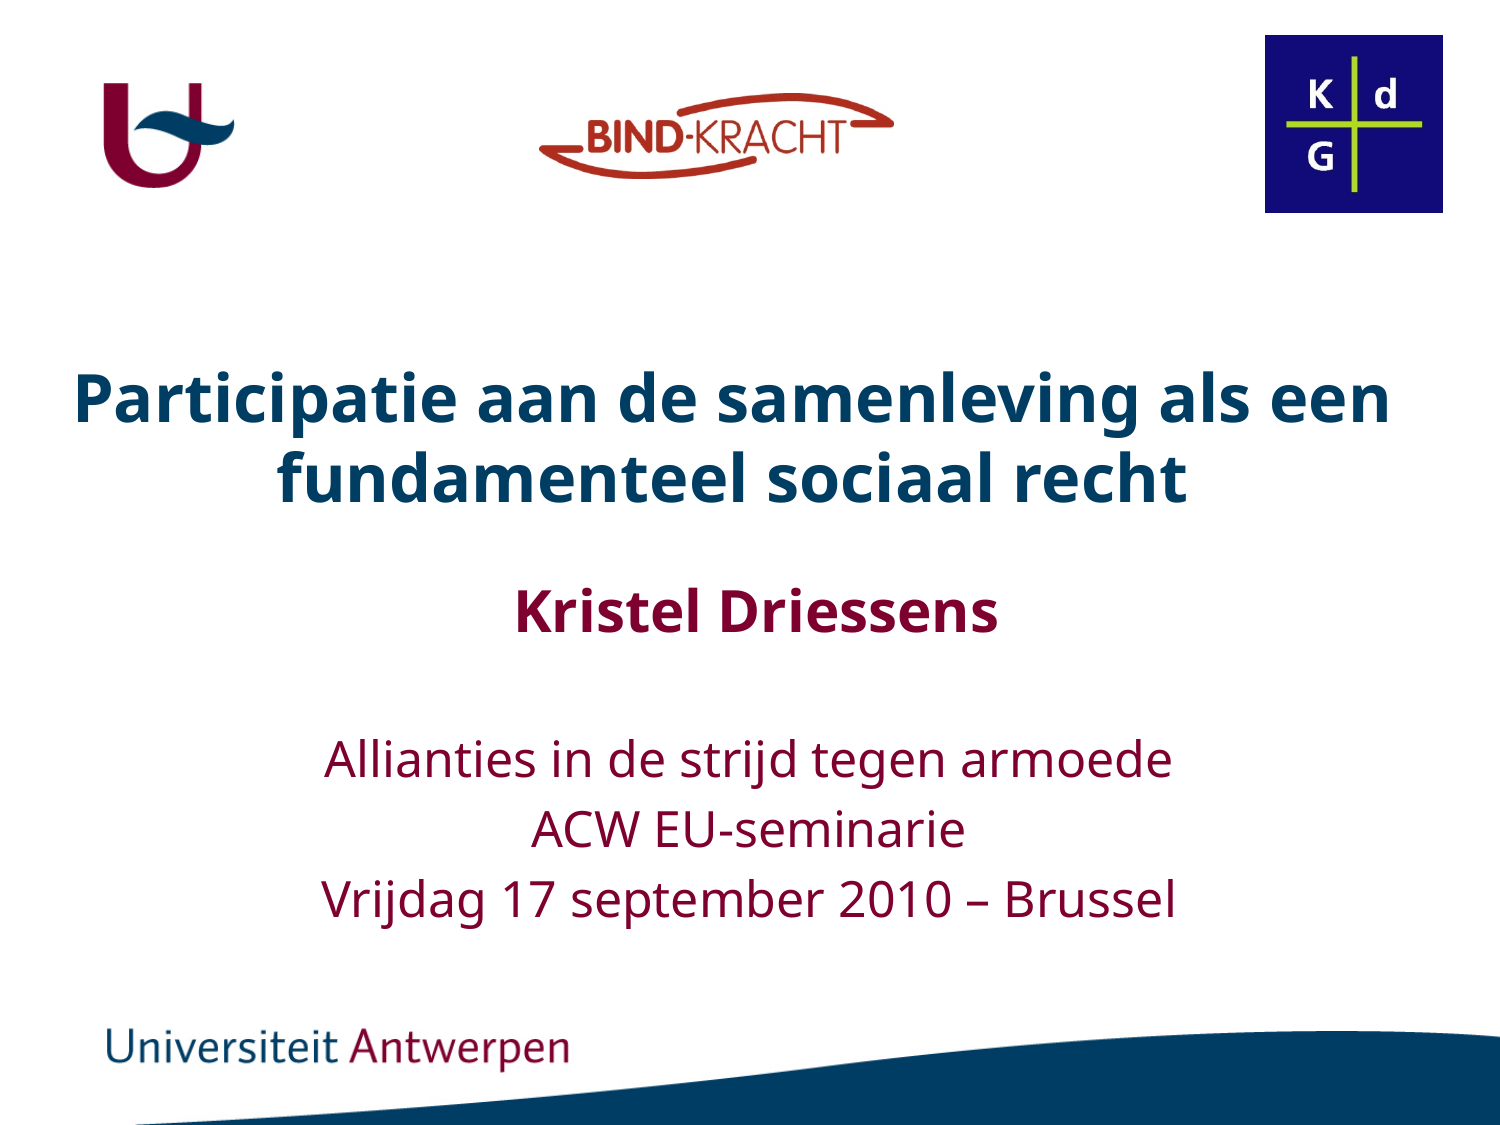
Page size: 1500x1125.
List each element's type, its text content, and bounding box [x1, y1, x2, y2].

picture [538, 93, 894, 179]
subtitle Kristel Driessens Allianties in de strijd tegen armoede ACW EU-seminarie Vrijdag 17 september 2010 – Brussel [103, 573, 1396, 730]
picture [103, 83, 235, 188]
title Participatie aan de samenleving als een fundamenteel sociaal recht [70, 281, 1396, 516]
picture [103, 1020, 1500, 1125]
picture [1265, 34, 1444, 213]
